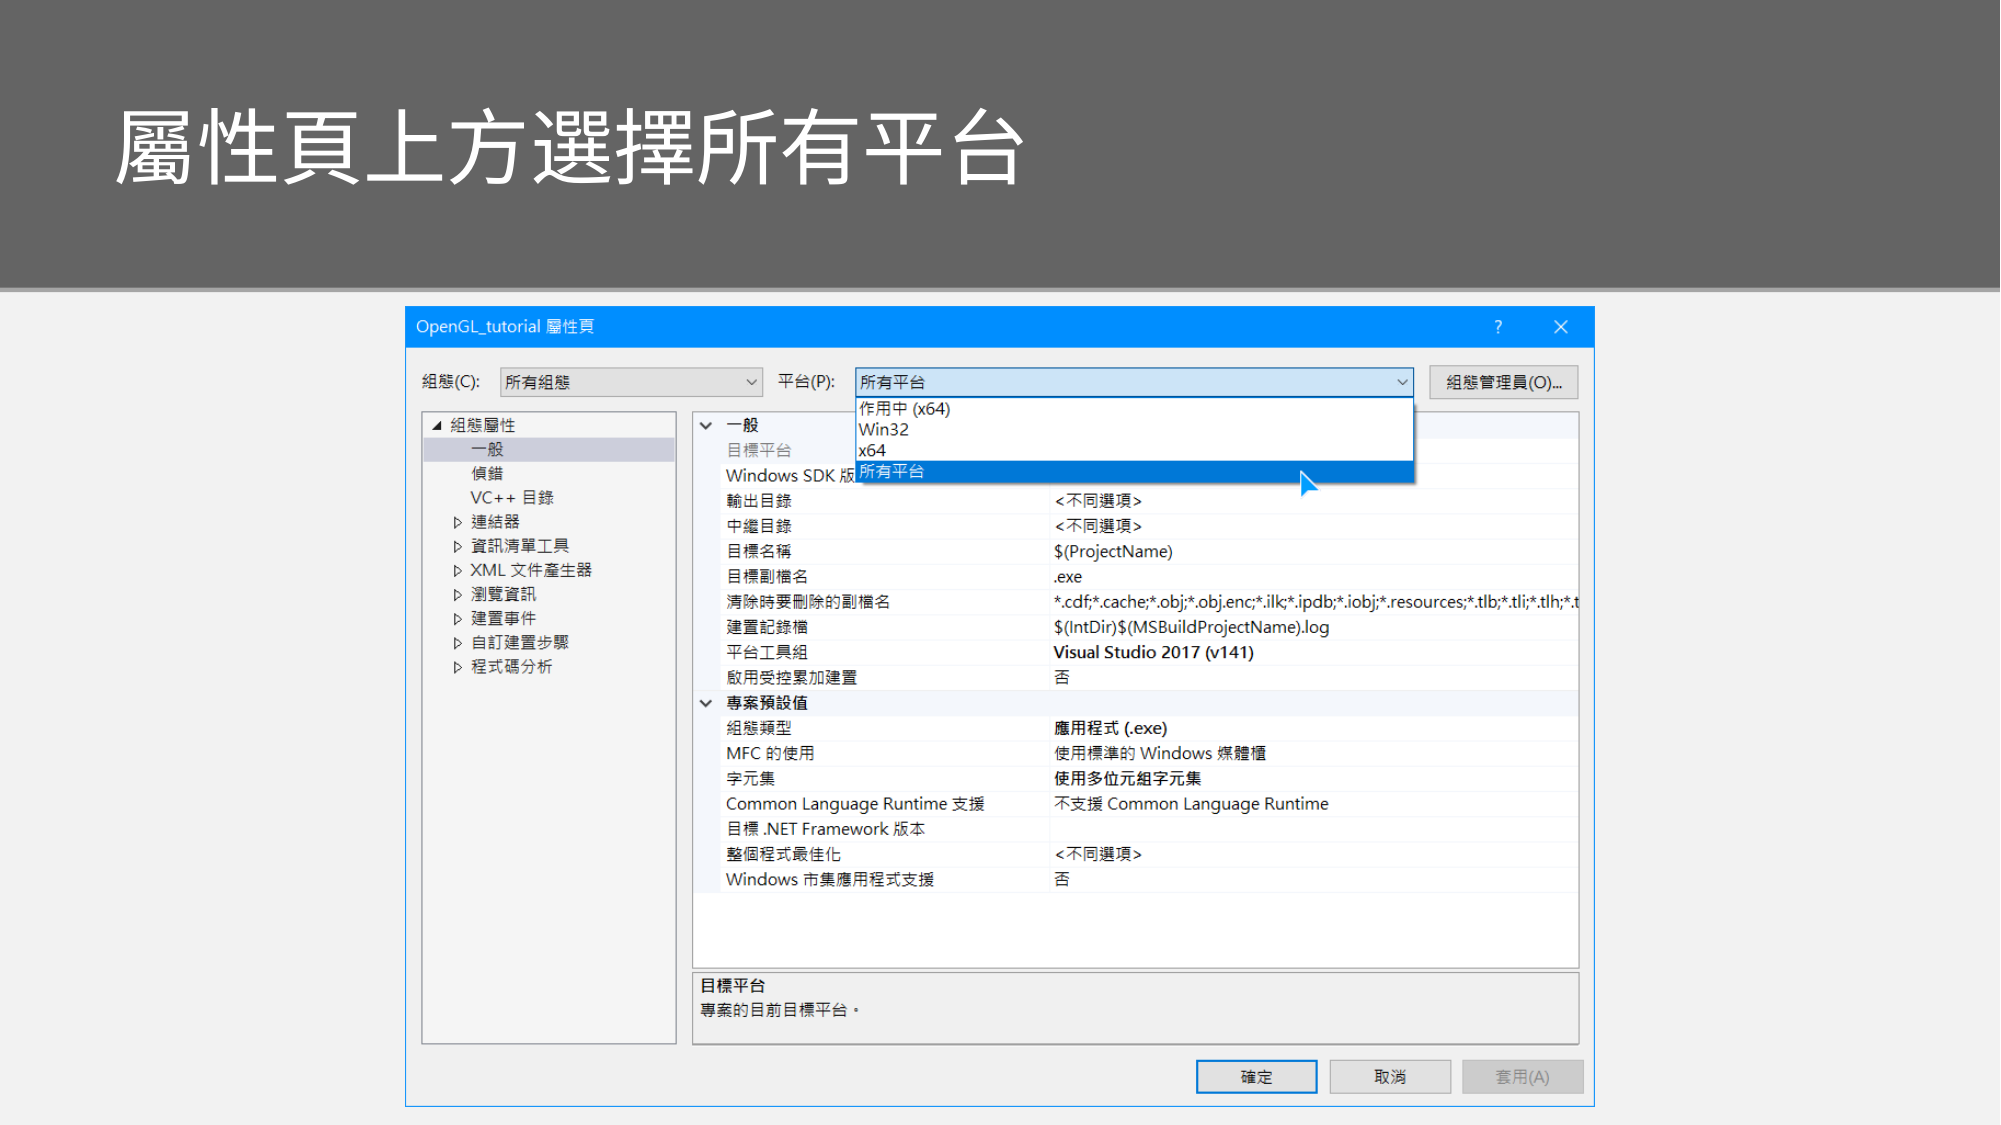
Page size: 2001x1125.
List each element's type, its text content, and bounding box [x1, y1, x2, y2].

picture [405, 306, 1595, 1107]
title 屬性頁上方選擇所有平台 [98, 43, 1902, 261]
